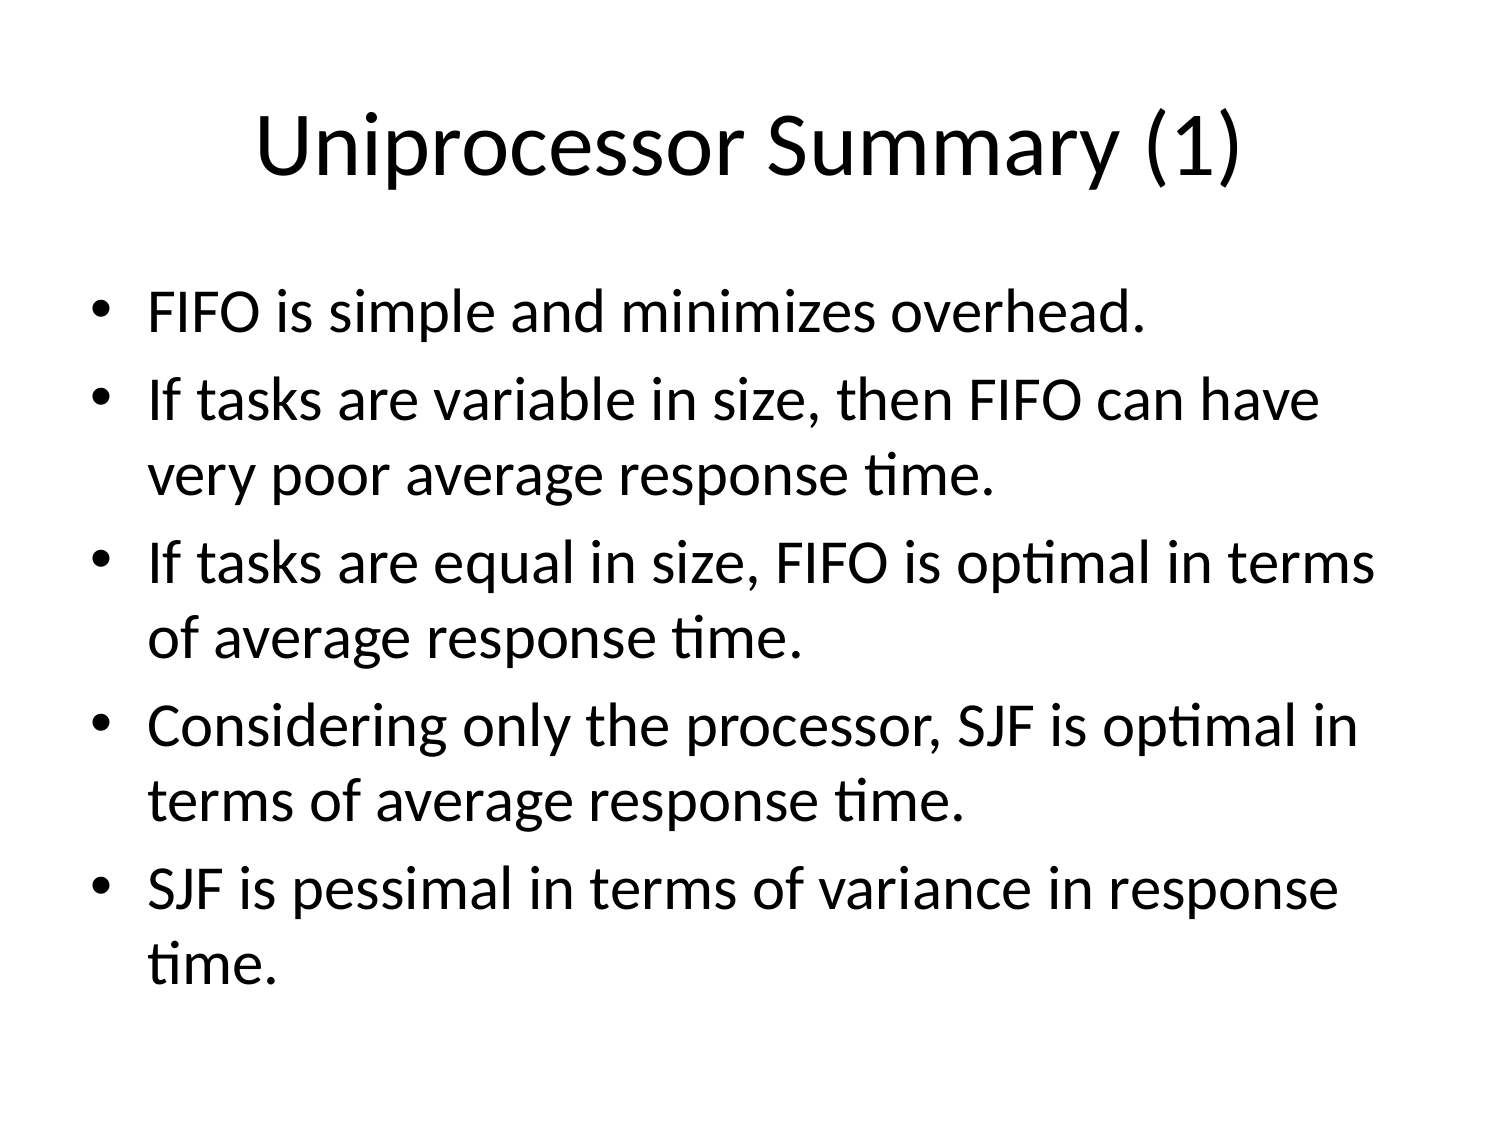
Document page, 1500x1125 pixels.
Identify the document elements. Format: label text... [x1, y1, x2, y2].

list FIFO is simple and minimizes overhead. If tasks are variable in size, then FIFO can have very poor average response time. If tasks are equal in size, FIFO is optimal in terms of average response time. Considering only the processor, SJF is optimal in terms of average response time. SJF is pessimal in terms of variance in response time. [75, 262, 1425, 1005]
title Uniprocessor Summary (1) [75, 45, 1425, 233]
